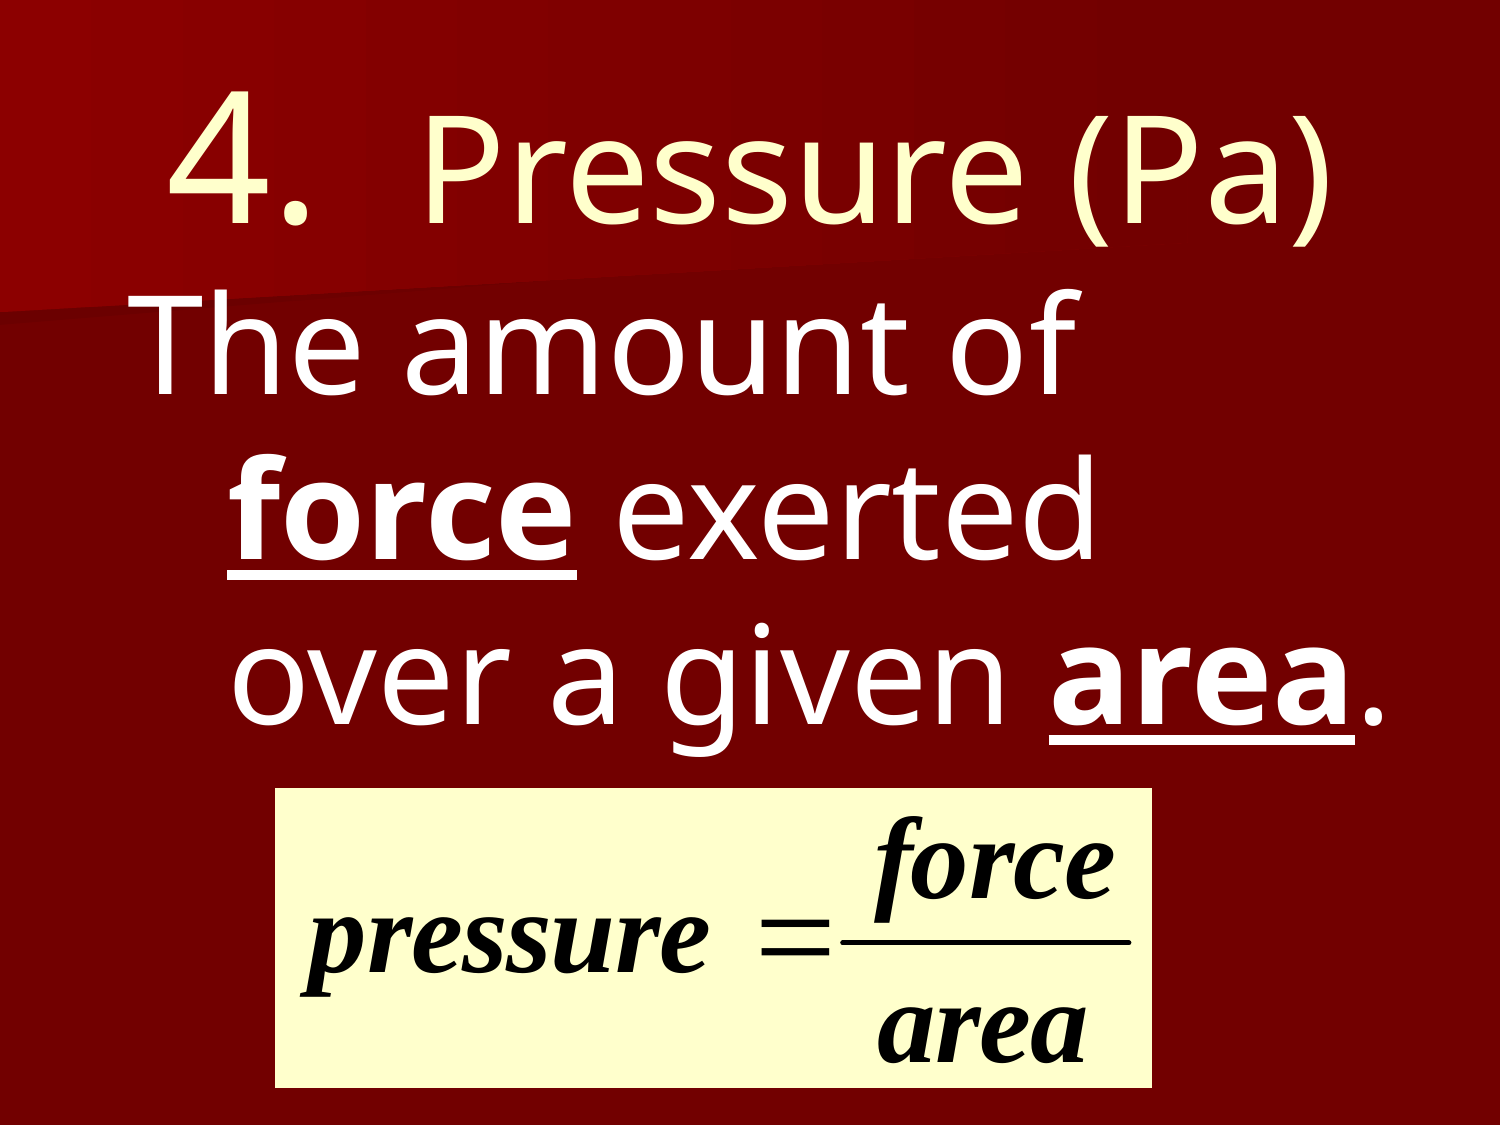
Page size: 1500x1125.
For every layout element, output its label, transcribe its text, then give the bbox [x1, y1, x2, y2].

text_box 4. Pressure (Pa) [74, 50, 1425, 250]
text_box The amount of force exerted over a given area. [112, 249, 1425, 888]
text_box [274, 787, 1153, 1089]
